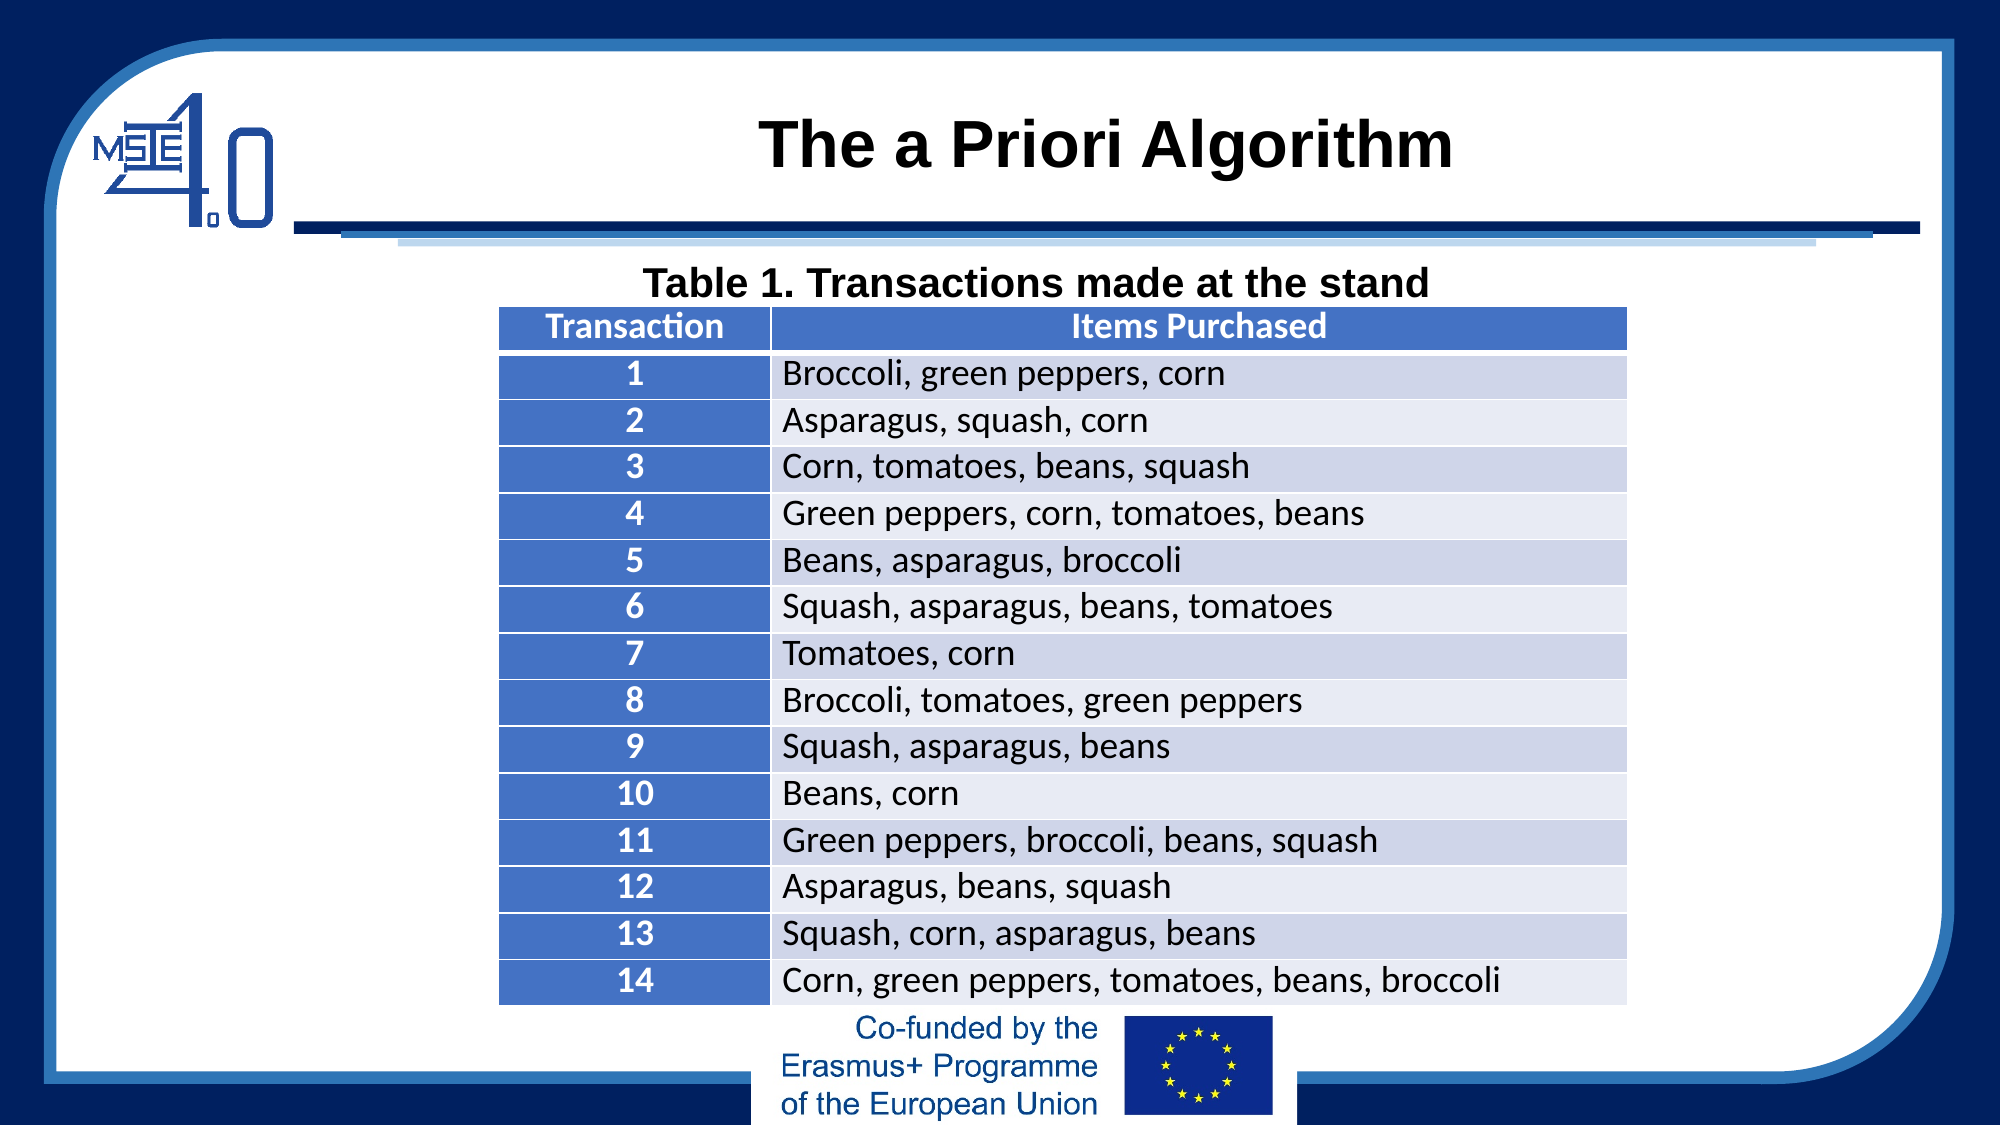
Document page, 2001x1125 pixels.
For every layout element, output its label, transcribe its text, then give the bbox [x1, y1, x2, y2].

table_cell Beans, asparagus, broccoli [772, 540, 1627, 585]
title The a Priori Algorithm [294, 73, 1921, 220]
table_cell Squash, asparagus, beans, tomatoes [772, 587, 1627, 632]
table_cell 14 [499, 960, 770, 1005]
table_cell Corn, green peppers, tomatoes, beans, broccoli [772, 960, 1627, 1005]
table_cell Tomatoes, corn [772, 634, 1627, 679]
table_header Transaction [499, 307, 770, 350]
table_cell 7 [499, 634, 770, 679]
table_cell 4 [499, 494, 770, 539]
table_cell 5 [499, 540, 770, 585]
table_cell 10 [499, 774, 770, 819]
table_cell Squash, corn, asparagus, beans [772, 914, 1627, 959]
table_cell 13 [499, 914, 770, 959]
table_cell Green peppers, corn, tomatoes, beans [772, 494, 1627, 539]
table_header Items Purchased [772, 307, 1627, 350]
table_cell Green peppers, broccoli, beans, squash [772, 820, 1627, 865]
table_cell 8 [499, 680, 770, 725]
table_cell 1 [499, 356, 770, 399]
table_cell 11 [499, 820, 770, 865]
table_cell 3 [499, 447, 770, 492]
table_cell 12 [499, 867, 770, 912]
table_cell Squash, asparagus, beans [772, 727, 1627, 772]
table_cell Asparagus, squash, corn [772, 400, 1627, 445]
picture [751, 1007, 1298, 1125]
list Table 1. Transactions made at the stand [186, 243, 1888, 992]
table_cell 9 [499, 727, 770, 772]
table_cell Beans, corn [772, 774, 1627, 819]
table_cell Broccoli, tomatoes, green peppers [772, 680, 1627, 725]
table_cell 2 [499, 400, 770, 445]
table_cell Corn, tomatoes, beans, squash [772, 447, 1627, 492]
table_cell 6 [499, 587, 770, 632]
table_cell Asparagus, beans, squash [772, 867, 1627, 912]
table_cell Broccoli, green peppers, corn [772, 356, 1627, 399]
